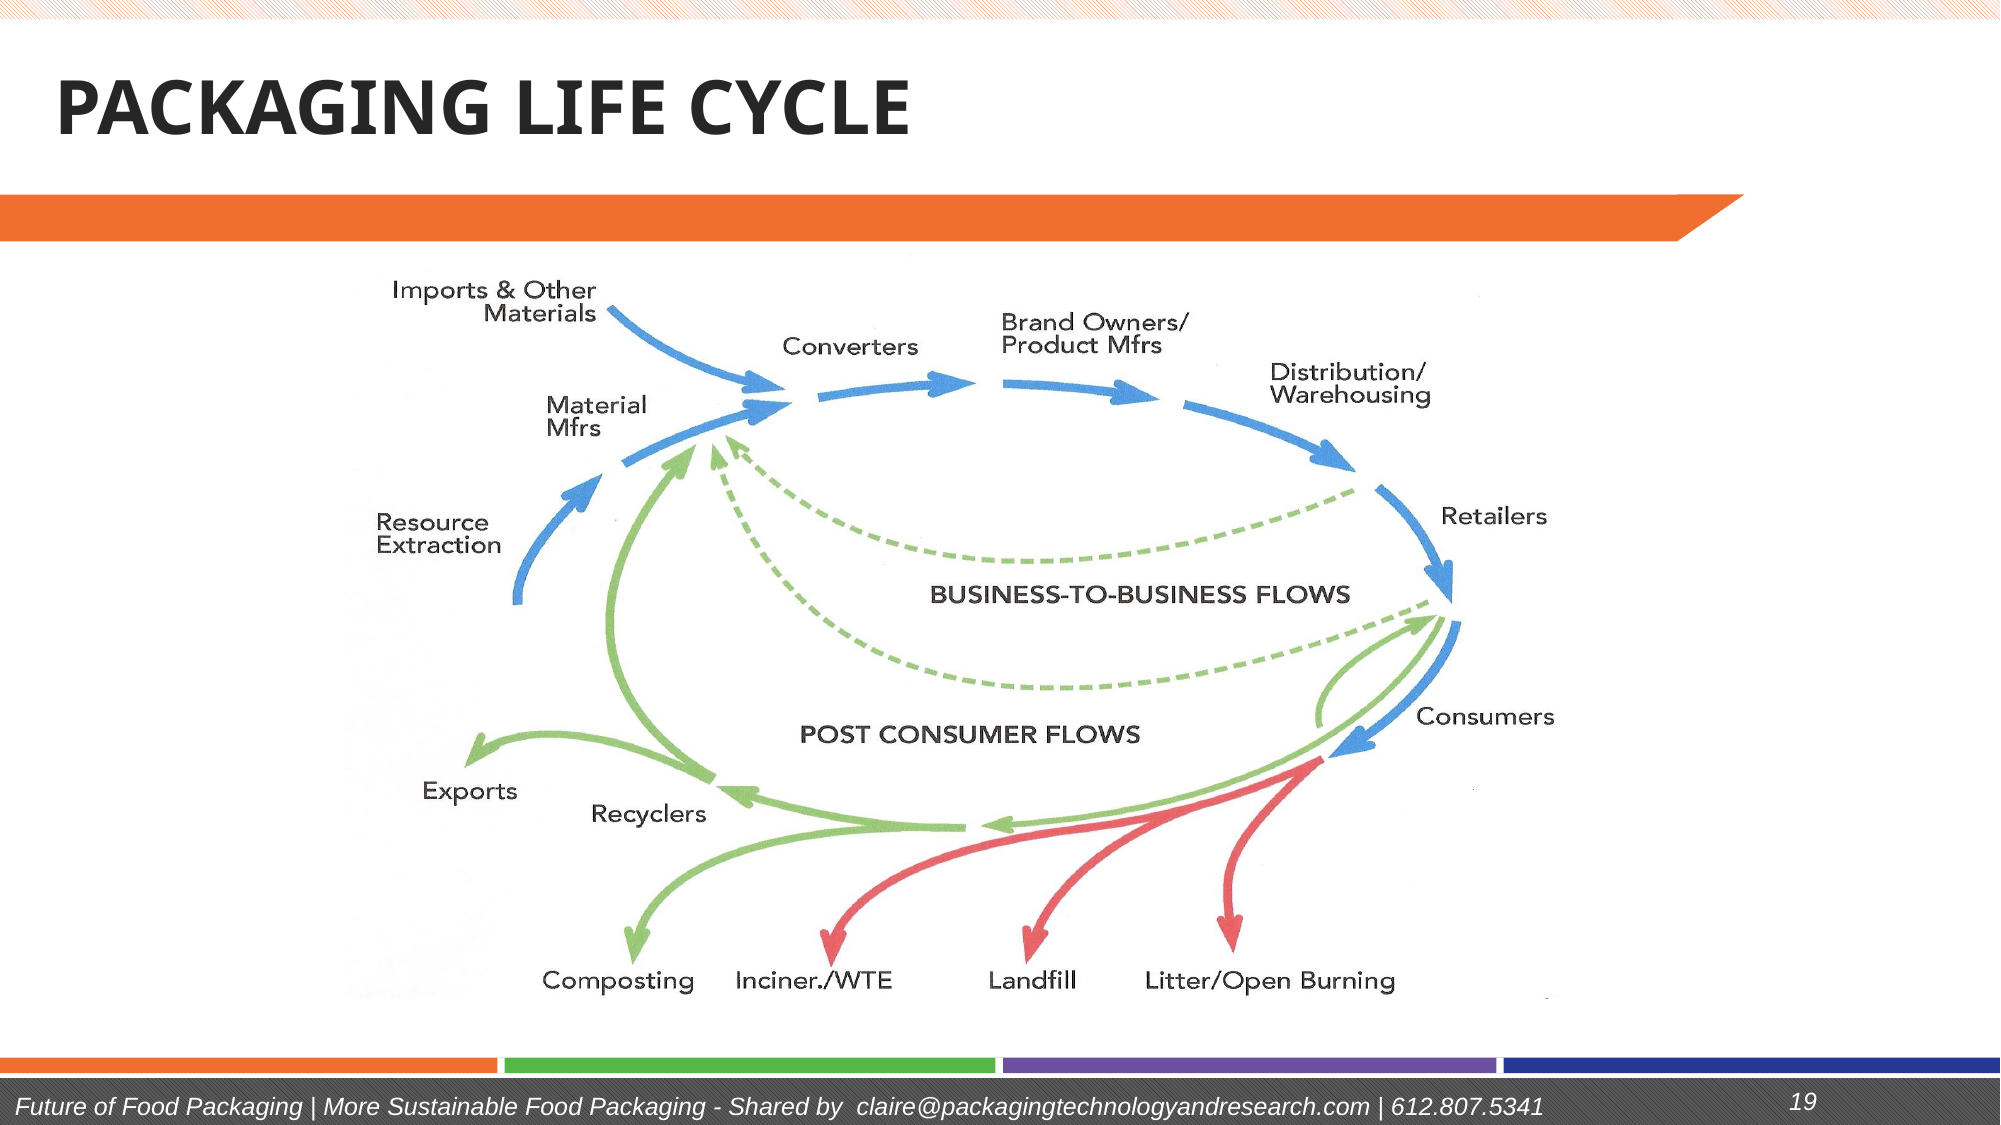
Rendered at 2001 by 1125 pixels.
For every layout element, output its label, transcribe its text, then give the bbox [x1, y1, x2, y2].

title Packaging Life Cycle [39, 49, 1961, 172]
picture [343, 251, 1562, 999]
footer Future of Food Packaging | More Sustainable Food Packaging - Shared by claire@packagingtechnologyandresearch.com | 612.807.5341 [0, 1083, 1677, 1125]
slide_number 19 [1774, 1078, 1940, 1125]
